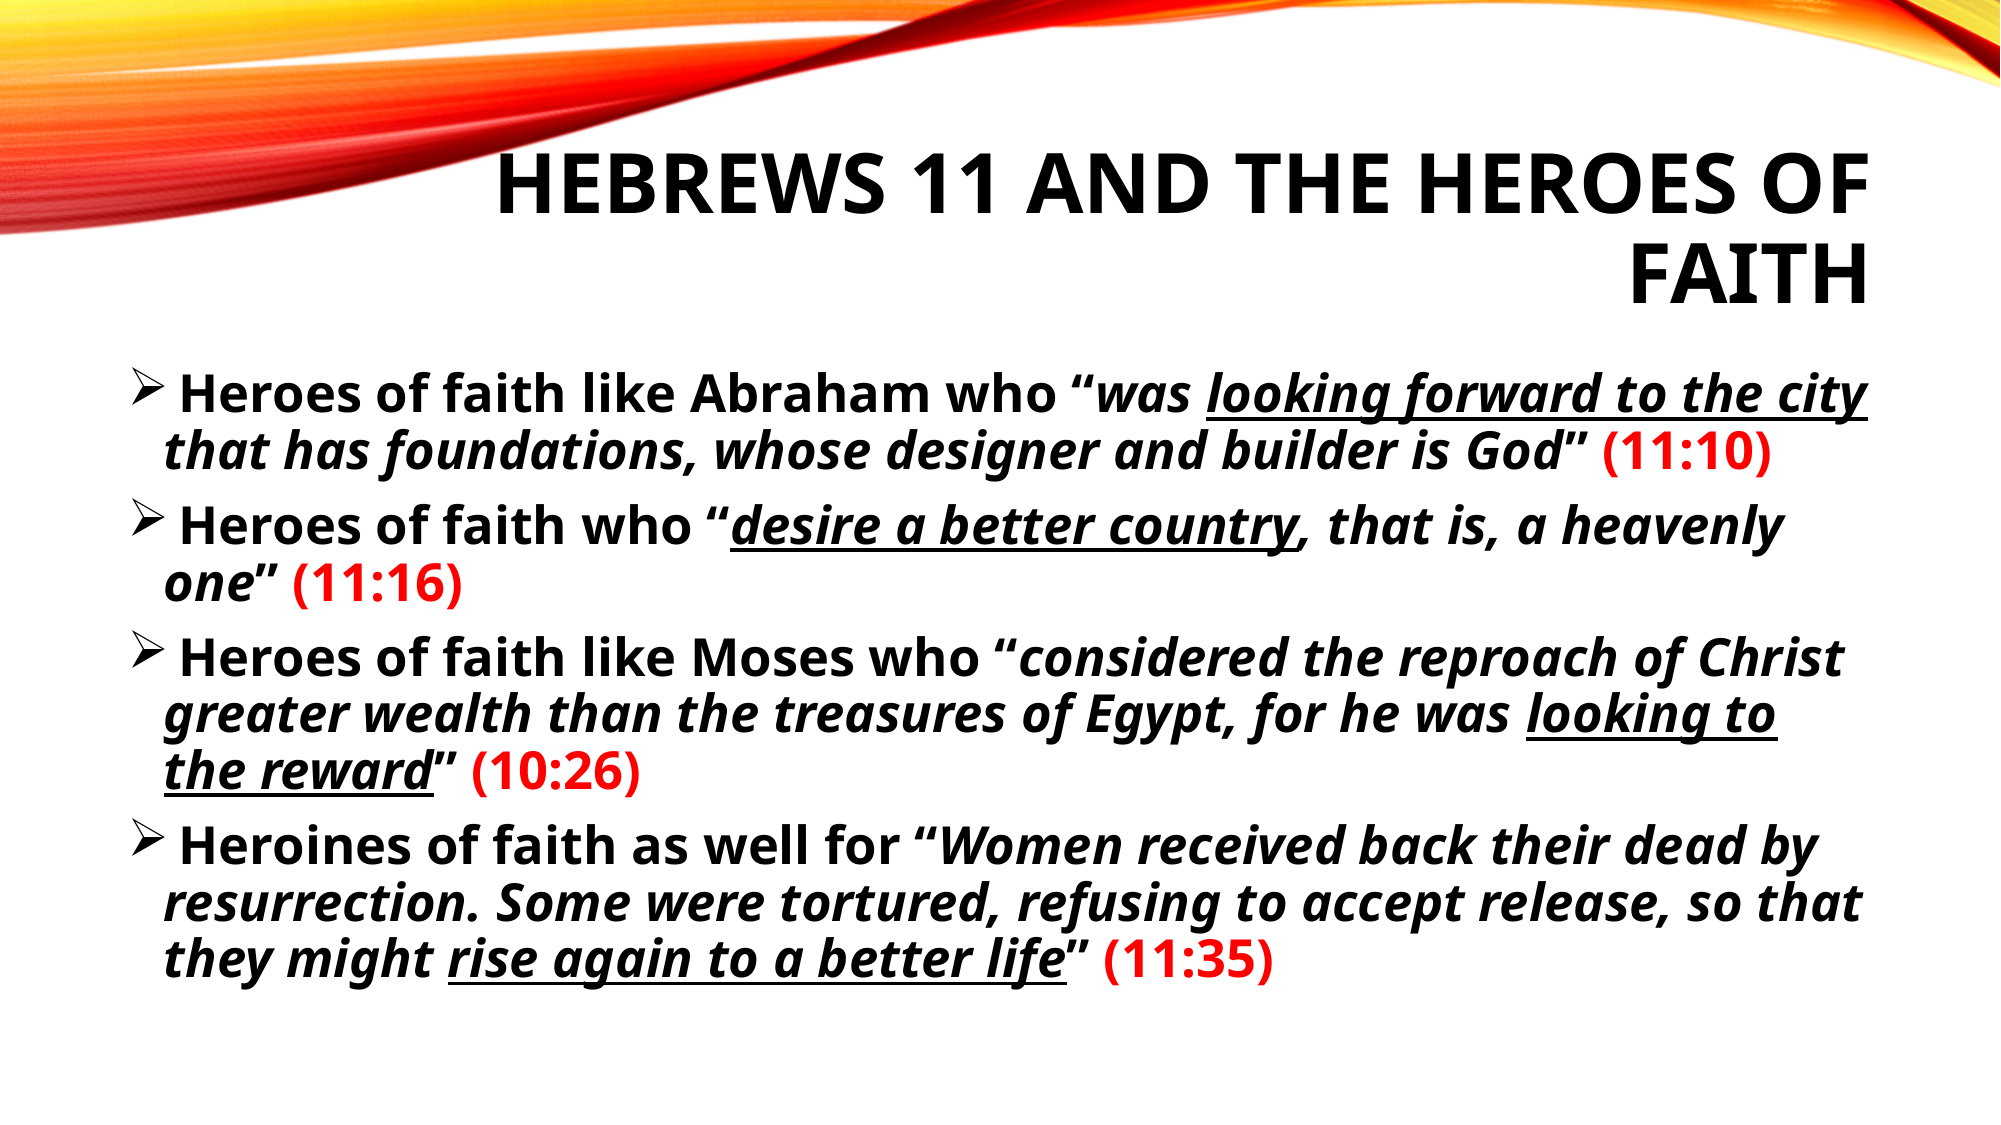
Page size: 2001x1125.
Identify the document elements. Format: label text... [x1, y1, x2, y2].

picture [0, 0, 2000, 237]
title Hebrews 11 and the heroes of faith [474, 125, 1888, 338]
list Heroes of faith like Abraham who “was looking forward to the city that has foundations, whose designer and builder is God” (11:10) Heroes of faith who “desire a better country, that is, a heavenly one” (11:16) Heroes of faith like Moses who “considered the reproach of Christ greater wealth than the treasures of Egypt, for he was looking to the reward” (10:26) Heroines of faith as well for “Women received back their dead by resurrection. Some were tortured, refusing to accept release, so that they might rise again to a better life” (11:35) [112, 360, 1888, 1021]
